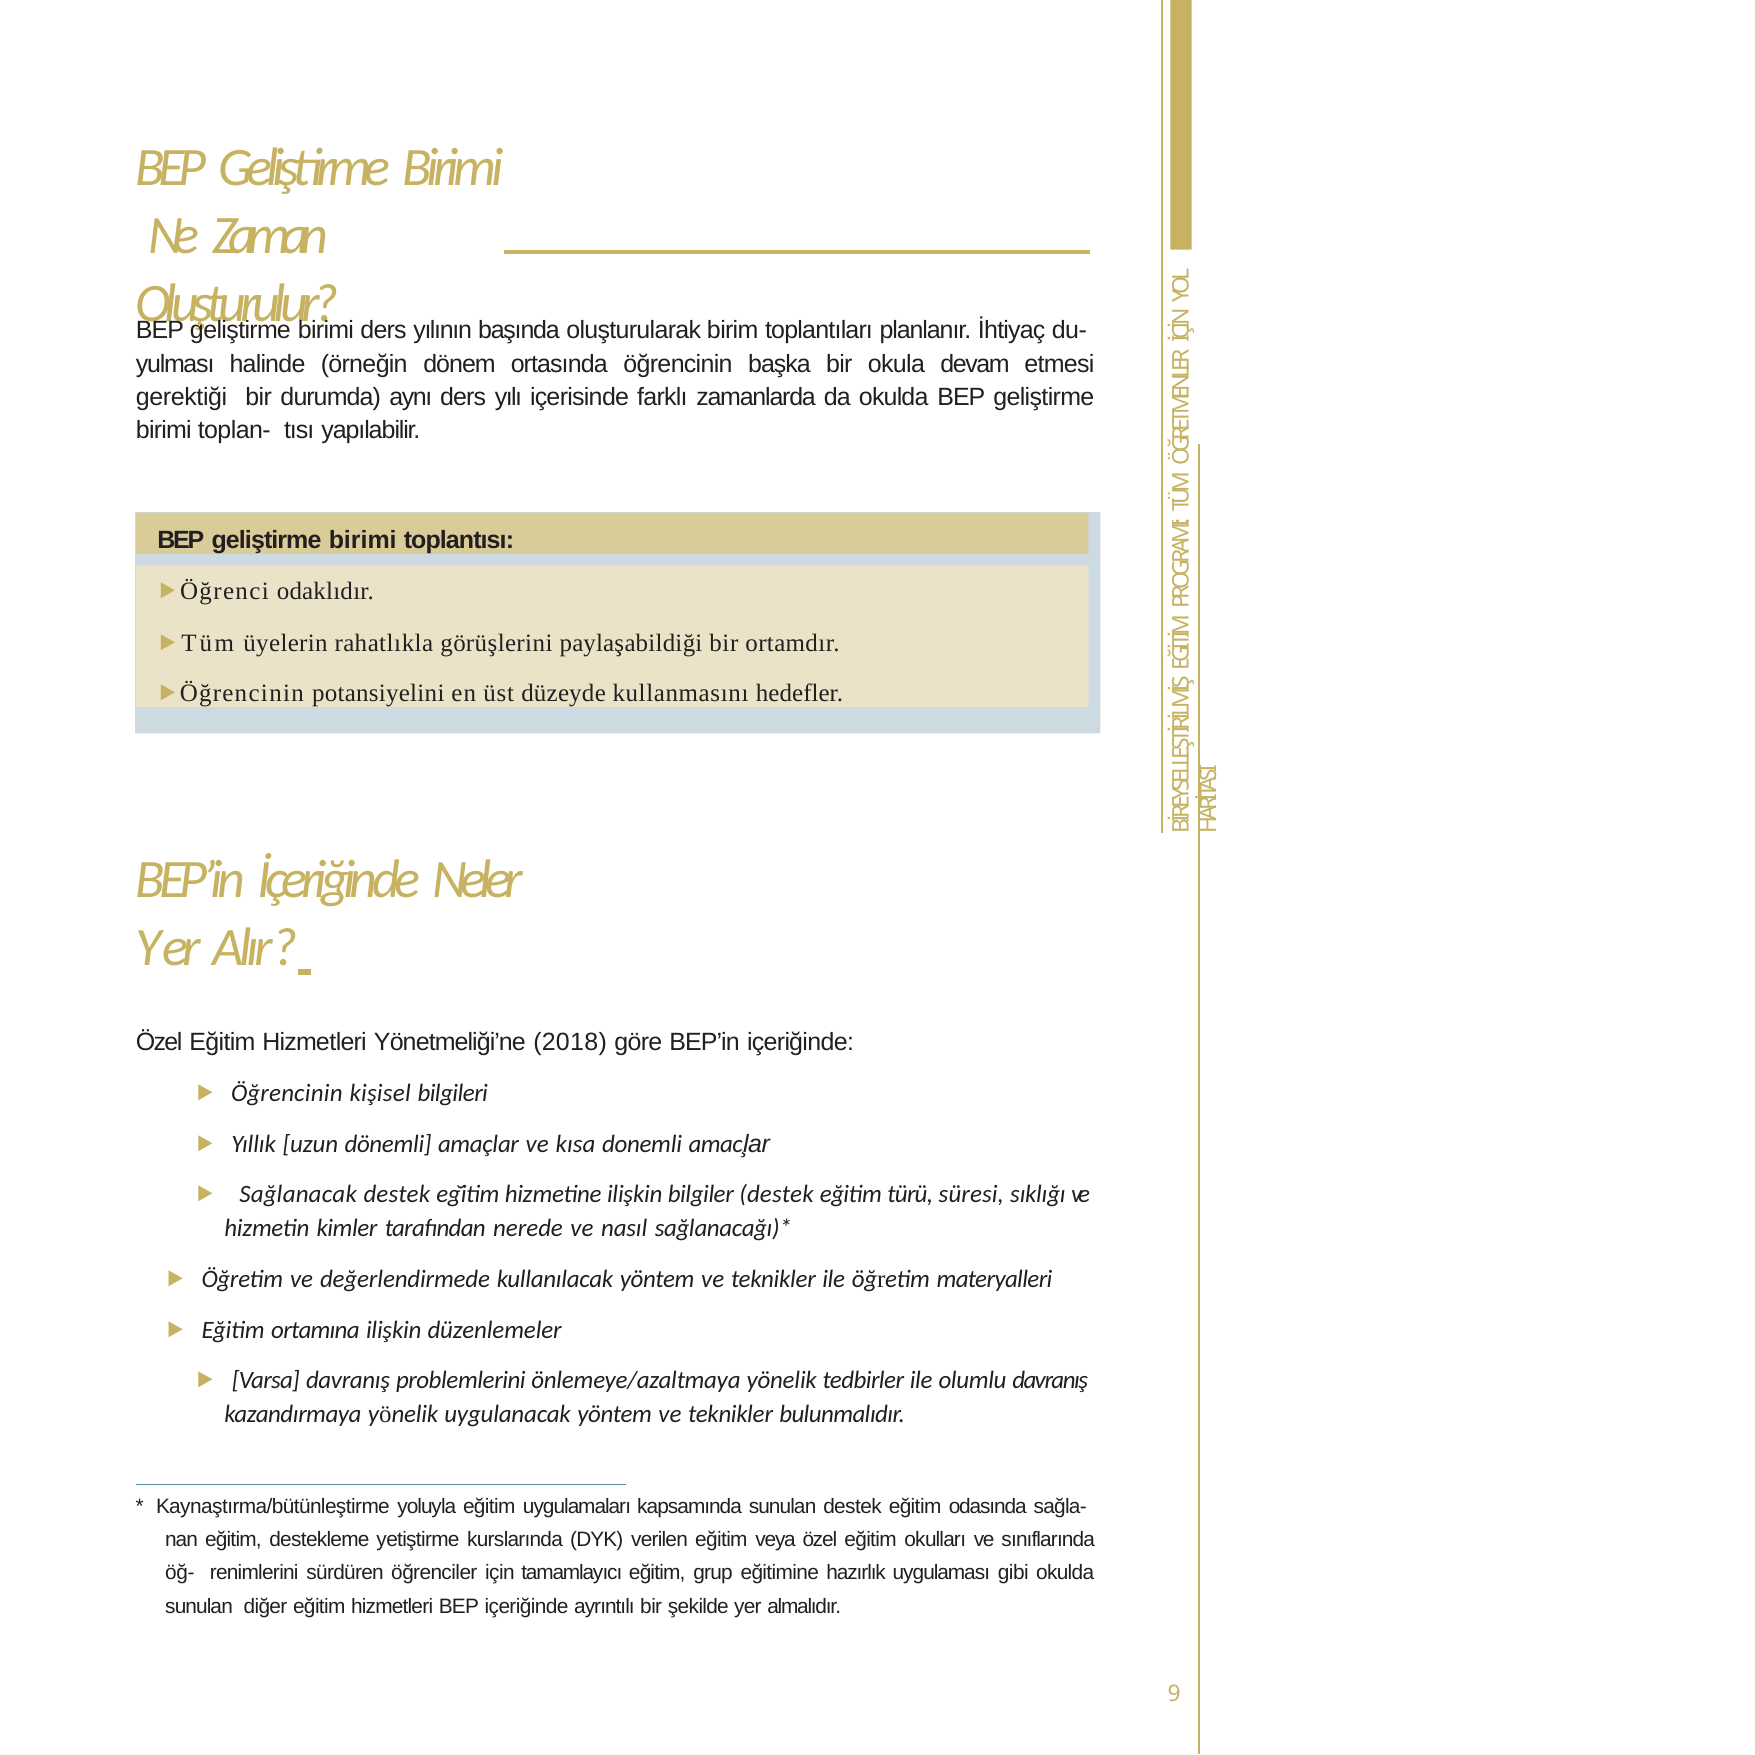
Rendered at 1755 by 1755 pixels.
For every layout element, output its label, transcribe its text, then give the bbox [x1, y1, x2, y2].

text_box BEP’in İçeriğinde Neler Yer Alır? [133, 837, 1093, 977]
text_box BEP geliştirme birimi ders yılının başında oluşturularak birim toplantıları planlanır. İhtiyaç du- yulması halinde (örneğin dönem ortasında öğrencinin başka bir okula devam etmesi gerektiği bir durumda) aynı ders yılı içerisinde farklı zamanlarda da okulda BEP geliştirme birimi toplan- tısı yapılabilir. [133, 308, 1095, 444]
text_box ⯈Öğrenci odaklıdır. ⯈Tüm üyelerin rahatlıkla görüşlerini paylaşabildiği bir ortamdır. ⯈Öğrencinin potansiyelini en üst düzeyde kullanmasını hedefler. [135, 565, 1089, 707]
text_box [1170, 0, 1192, 250]
text_box [135, 512, 1101, 734]
title BEP Geliştirme Birimi Ne Zaman Oluşturulur? [133, 125, 509, 308]
text_box Özel Eğitim Hizmetleri Yönetmeliği’ne (2018) göre BEP’in içeriğinde: ⯈ Öğrencinin kişisel bilgileri ⯈ Yıllık [uzun dönemli] amaçlar ve kısa donemli amaçlar ⯈ Sağlanacak destek eğitim hizmetine ilişkin bilgiler (destek eğitim türü, süresi, sıklığı ve hizmetin kimler tarafından nerede ve nasıl sağlanacağı)* ⯈ Öğretim ve değerlendirmede kullanılacak yöntem ve teknikler ile öğretim materyalleri ⯈ Eğitim ortamına ilişkin düzenlemeler ⯈ [Varsa] davranış problemlerini önlemeye/azaltmaya yönelik tedbirler ile olumlu davranış kazandırmaya yönelik uygulanacak yöntem ve teknikler bulunmalıdır. * Kaynaştırma/bütünleştirme yoluyla eğitim uygulamaları kapsamında sunulan destek eğitim odasında sağla- nan eğitim, destekleme yetiştirme kurslarında (DYK) verilen eğitim veya özel eğitim okulları ve sınıflarında öğ- renimlerini sürdüren öğrenciler için tamamlayıcı eğitim, grup eğitimine hazırlık uygulaması gibi okulda sunulan diğer eğitim hizmetleri BEP içeriğinde ayrıntılı bir şekilde yer almalıdır. 9 [133, 1023, 1182, 1706]
text_box BEP geliştirme birimi toplantısı: [135, 512, 1089, 554]
text_box BİREYSELLEŞTİRİLMİŞ EĞİTİM PROGRAMI: TÜM ÖĞRETMENLER İÇİN YOL HARİTASI [1165, 256, 1198, 836]
